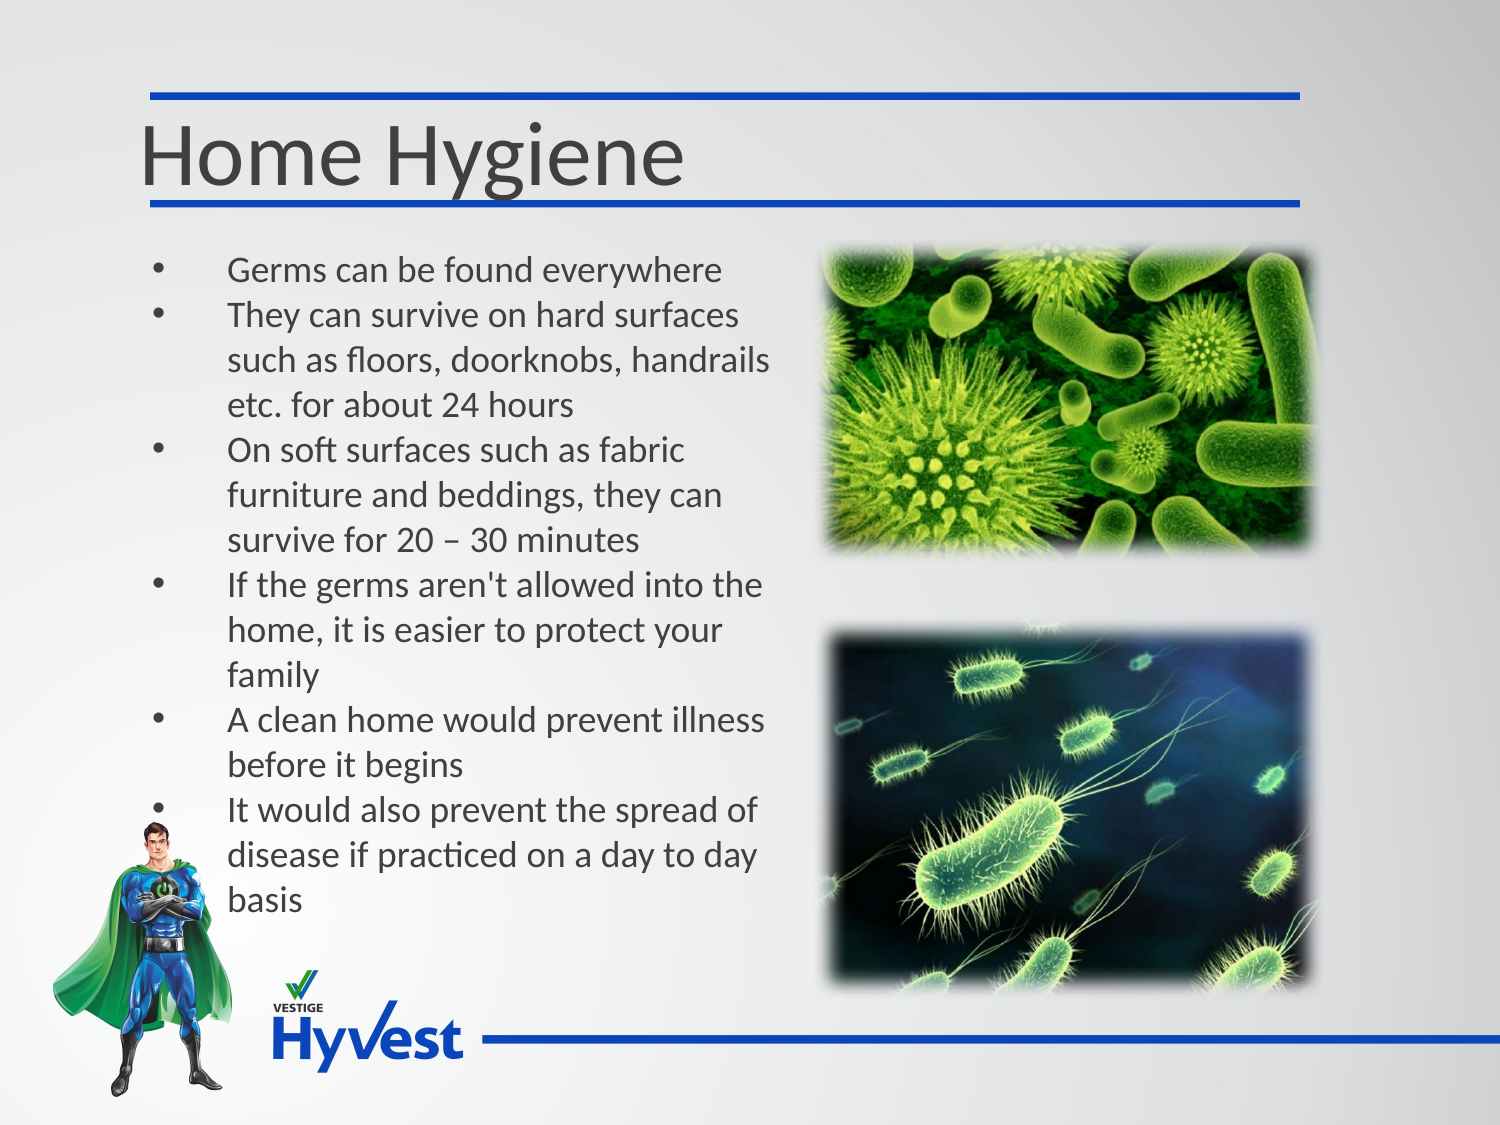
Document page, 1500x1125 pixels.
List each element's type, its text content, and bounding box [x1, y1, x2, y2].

text_box Germs can be found everywhere They can survive on hard surfaces such as floors, doorknobs, handrails etc. for about 24 hours On soft surfaces such as fabric furniture and beddings, they can survive for 20 – 30 minutes If the germs aren't allowed into the home, it is easier to protect your family A clean home would prevent illness before it begins It would also prevent the spread of disease if practiced on a day to day basis [137, 237, 825, 928]
text_box Home Hygiene [124, 86, 1325, 211]
picture [0, 0, 1500, 1125]
